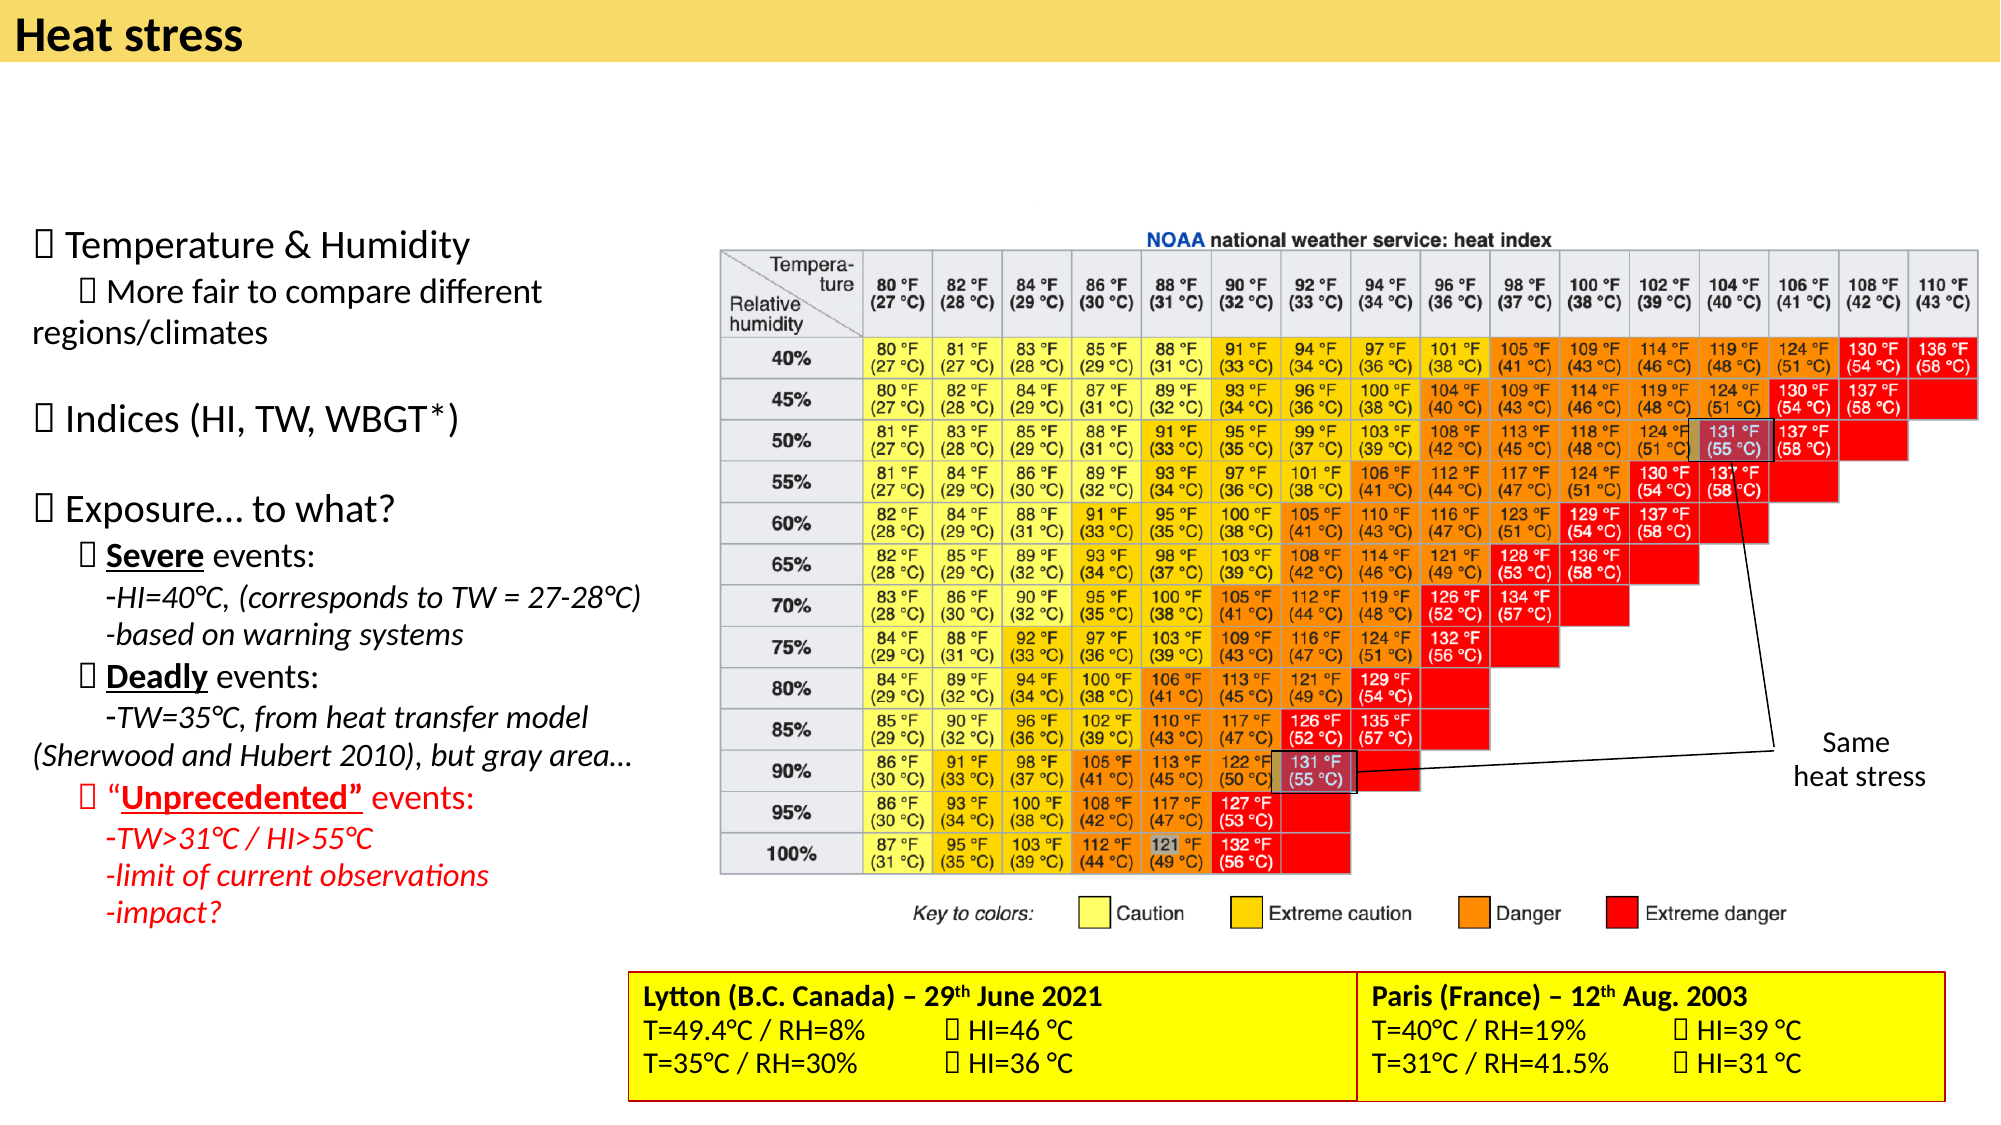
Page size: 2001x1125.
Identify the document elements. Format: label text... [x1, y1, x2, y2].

text_box Heat stress [0, 0, 2000, 63]
text_box Paris (France) – 12th Aug. 2003 T=40°C / RH=19%  HI=39 °C T=31°C / RH=41.5%  HI=31 °C [1357, 972, 1946, 1102]
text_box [671, 205, 2000, 943]
text_box  Temperature & Humidity  More fair to compare different regions/climates  Indices (HI, TW, WBGT*)  Exposure… to what?  Severe events: -HI=40°C, (corresponds to TW = 27-28°C) -based on warning systems  Deadly events: -TW=35°C, from heat transfer model (Sherwood and Hubert 2010), but gray area…  “Unprecedented” events: -TW>31°C / HI>55°C -limit of current observations -impact? [14, 63, 700, 1038]
text_box Lytton (B.C. Canada) – 29th June 2021 T=49.4°C / RH=8%  HI=46 °C T=35°C / RH=30%  HI=36 °C [628, 971, 1901, 1102]
